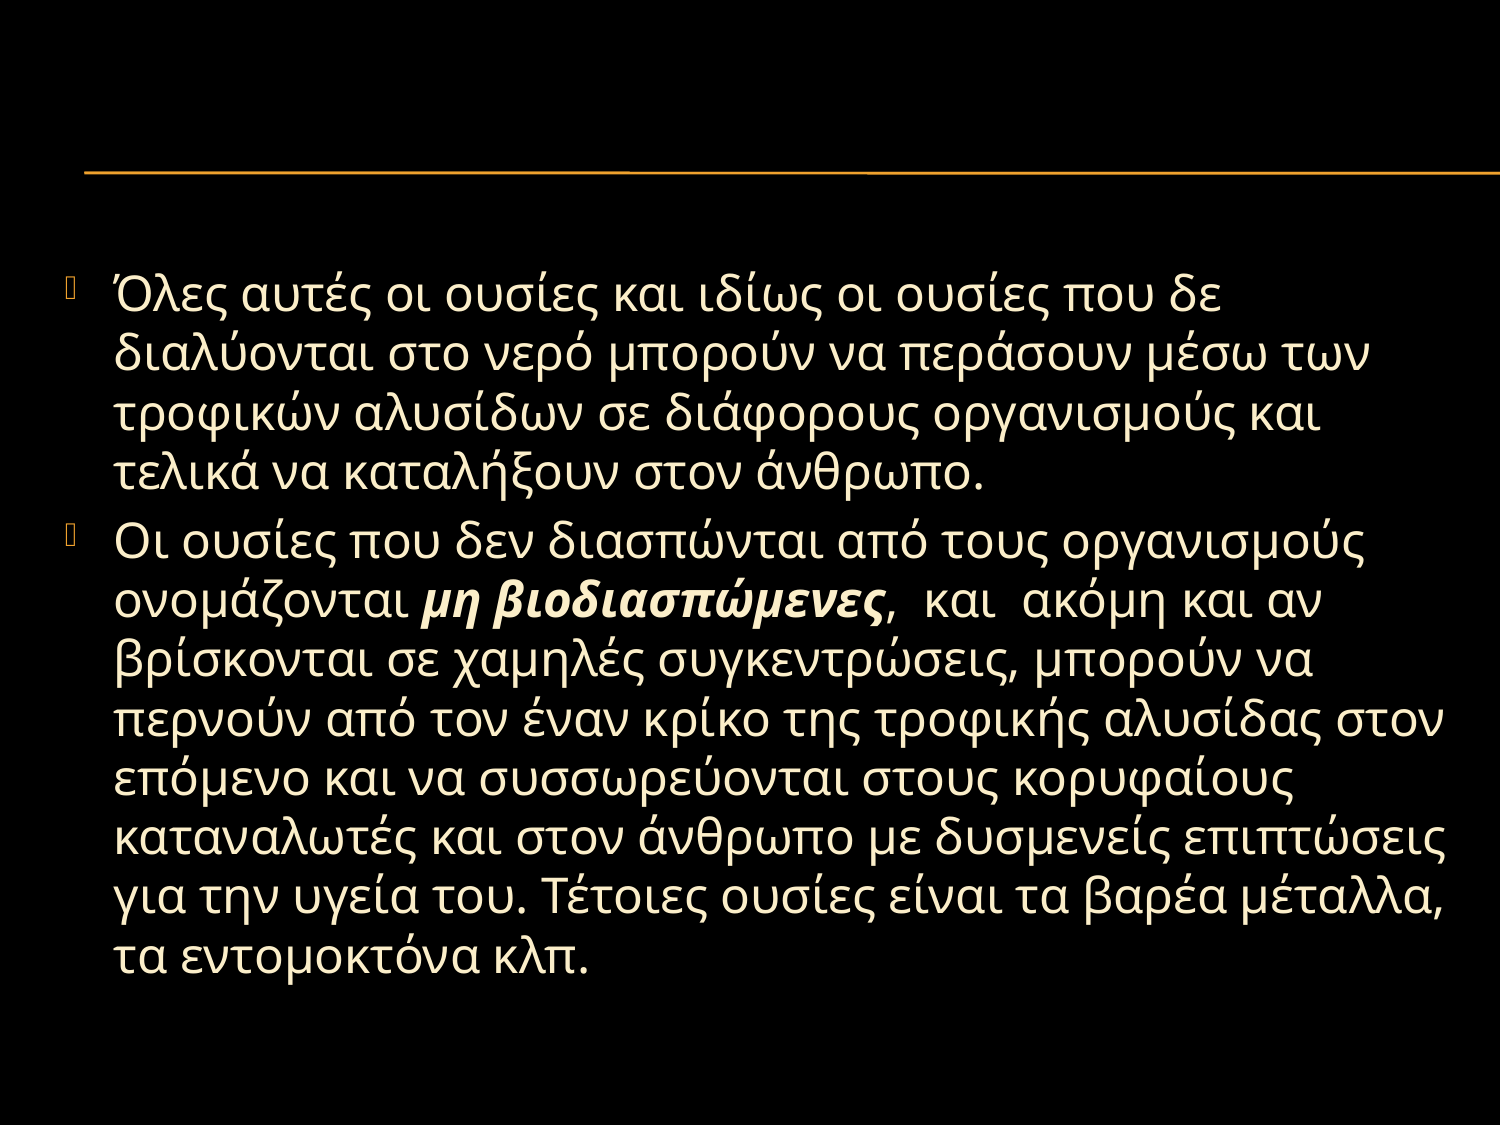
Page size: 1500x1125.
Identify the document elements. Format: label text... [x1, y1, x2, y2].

list Όλες αυτές οι ουσίες και ιδίως οι ουσίες που δε διαλύονται στο νερό μπορούν να περάσουν μέσω των τροφικών αλυσίδων σε διάφορους οργανισμούς και τελικά να καταλήξουν στον άνθρωπο. Οι ουσίες που δεν διασπώνται από τους οργανισμούς ονομάζονται μη βιοδιασπώμενες, και ακόμη και αν βρίσκονται σε χαμηλές συγκεντρώσεις, μπορούν να περνούν από τον έναν κρίκο της τροφικής αλυσίδας στον επόμενο και να συσσωρεύονται στους κορυφαίους καταναλωτές και στον άνθρωπο με δυσμενείς επιπτώσεις για την υγεία του. Τέτοιες ουσίες είναι τα βαρέα μέταλλα, τα εντομοκτόνα κλπ. [50, 254, 1475, 998]
